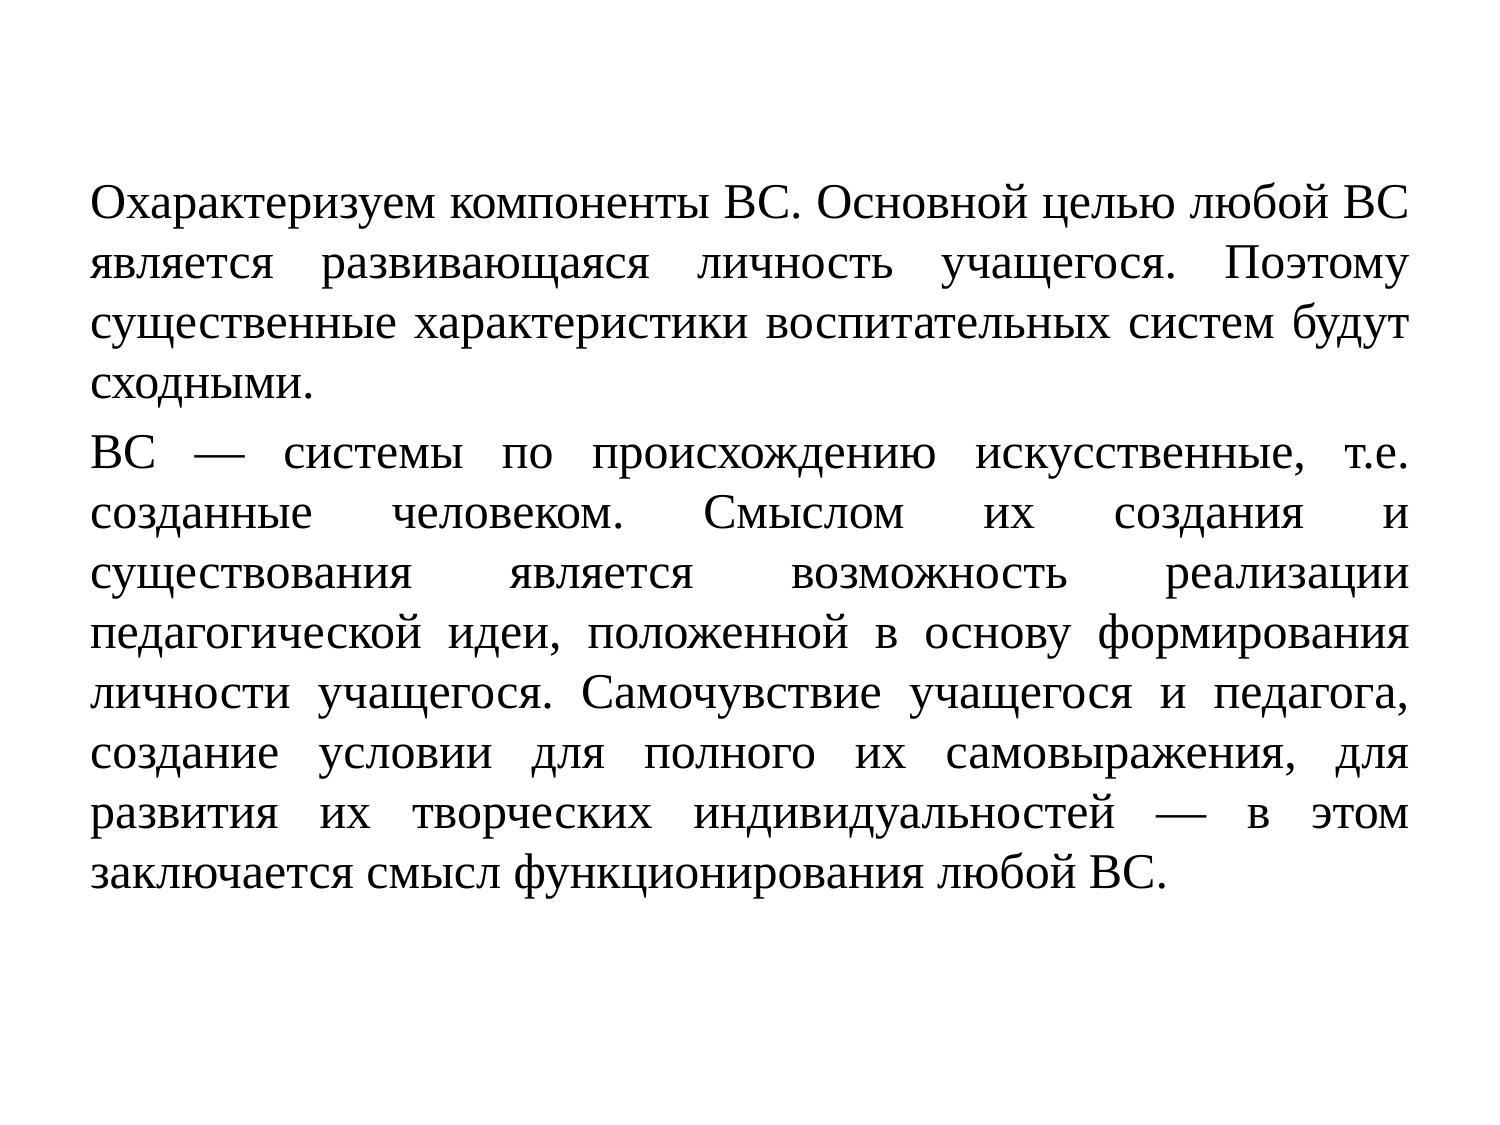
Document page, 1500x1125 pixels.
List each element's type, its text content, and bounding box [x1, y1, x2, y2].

list Охарактеризуем компоненты ВС. Основной целью любой ВС является развивающаяся личность учащегося. Поэтому существенные характеристики воспитательных систем будут сходными. ВС — системы по происхождению искусственные, т.е. созданные человеком. Смыслом их создания и существования является возможность реализации педагогической идеи, положенной в основу формирования личности учащегося. Самочувствие учащегося и педагога, создание условии для полного их самовыражения, для развития их творческих индивидуальностей — в этом заключается смысл функционирования любой ВС. [75, 160, 1425, 1005]
